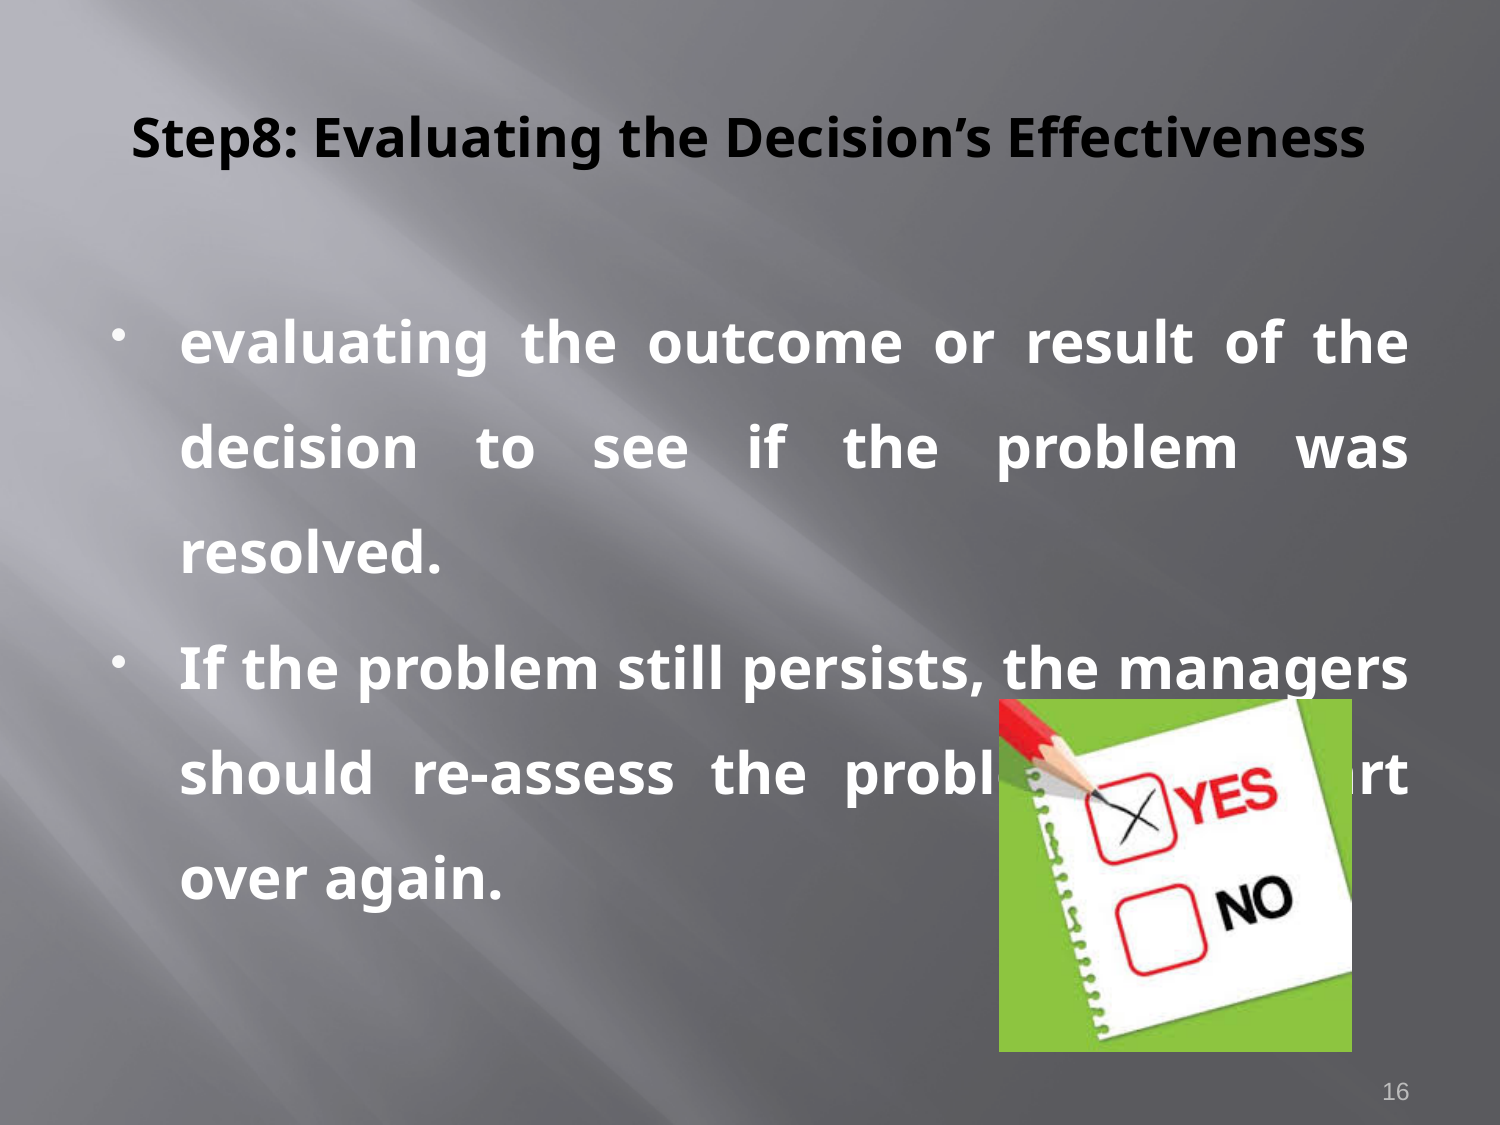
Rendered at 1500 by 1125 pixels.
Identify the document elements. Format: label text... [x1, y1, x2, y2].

list evaluating the outcome or result of the decision to see if the problem was resolved. If the problem still persists, the managers should re-assess the problem and start over again. [75, 262, 1425, 1035]
picture [999, 699, 1352, 1052]
title Step8: Evaluating the Decision’s Effectiveness [75, 75, 1425, 262]
slide_number 16 [1299, 1052, 1425, 1113]
